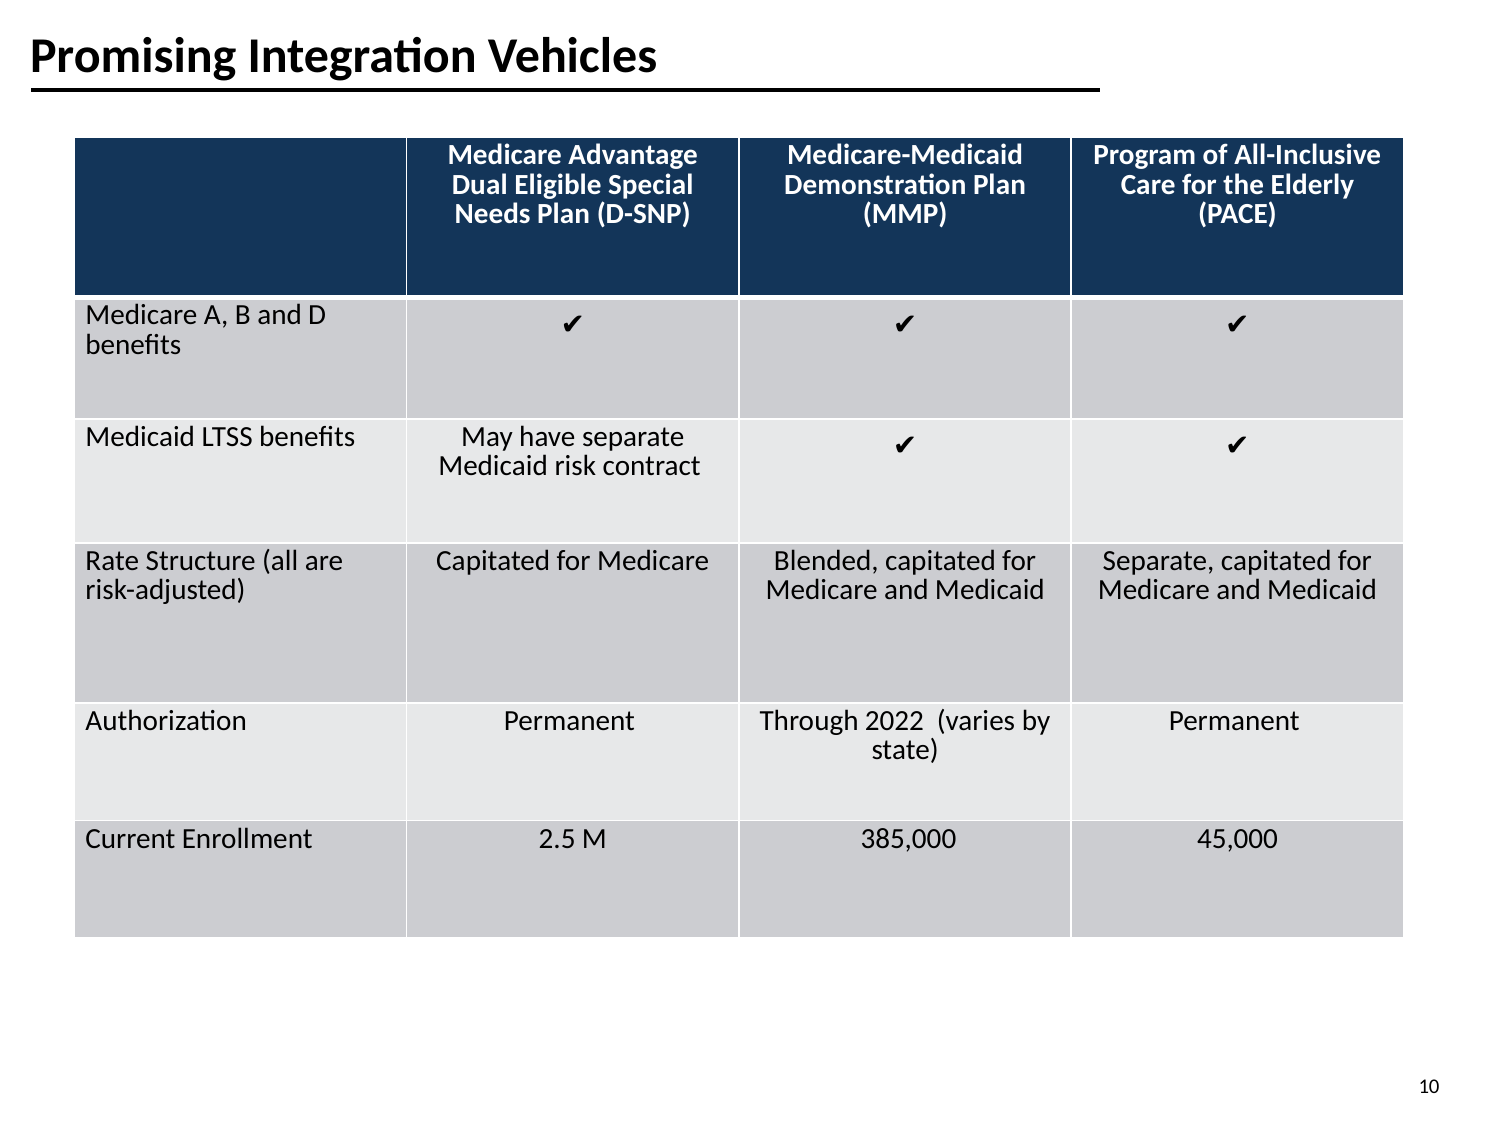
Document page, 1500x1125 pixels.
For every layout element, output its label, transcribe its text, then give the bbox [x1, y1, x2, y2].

table_cell Permanent [407, 704, 738, 820]
table_cell ✔ [1072, 420, 1403, 542]
table_cell 385,000 [740, 821, 1070, 937]
table_cell Through 2022 (varies by state) [740, 704, 1070, 820]
table_cell Medicaid LTSS benefits [75, 420, 406, 542]
table_cell Blended, capitated for Medicare and Medicaid [740, 544, 1070, 702]
table_cell ✔ [740, 420, 1070, 542]
table_cell ✔ [740, 300, 1070, 418]
table_cell ✔ [1072, 300, 1403, 418]
table_cell Authorization [75, 704, 406, 820]
table_cell 2.5 M [407, 821, 738, 937]
table_cell 45,000 [1072, 821, 1403, 937]
table_cell Capitated for Medicare [407, 544, 738, 702]
table_header Medicare-Medicaid Demonstration Plan (MMP) [740, 138, 1070, 295]
table_cell Current Enrollment [75, 821, 406, 937]
table_cell Permanent [1072, 704, 1403, 820]
table_header [75, 138, 406, 295]
title Promising Integration Vehicles [14, 14, 1486, 166]
table_header Medicare Advantage Dual Eligible Special Needs Plan (D-SNP) [407, 138, 738, 295]
table_cell ✔ [407, 300, 738, 418]
table_cell May have separate Medicaid risk contract [407, 420, 738, 542]
table_cell Separate, capitated for Medicare and Medicaid [1072, 544, 1403, 702]
slide_number 10 [1403, 1065, 1500, 1110]
table_header Program of All-Inclusive Care for the Elderly (PACE) [1072, 138, 1403, 295]
table_cell Rate Structure (all are risk-adjusted) [75, 544, 406, 702]
table_cell Medicare A, B and D benefits [75, 300, 406, 418]
